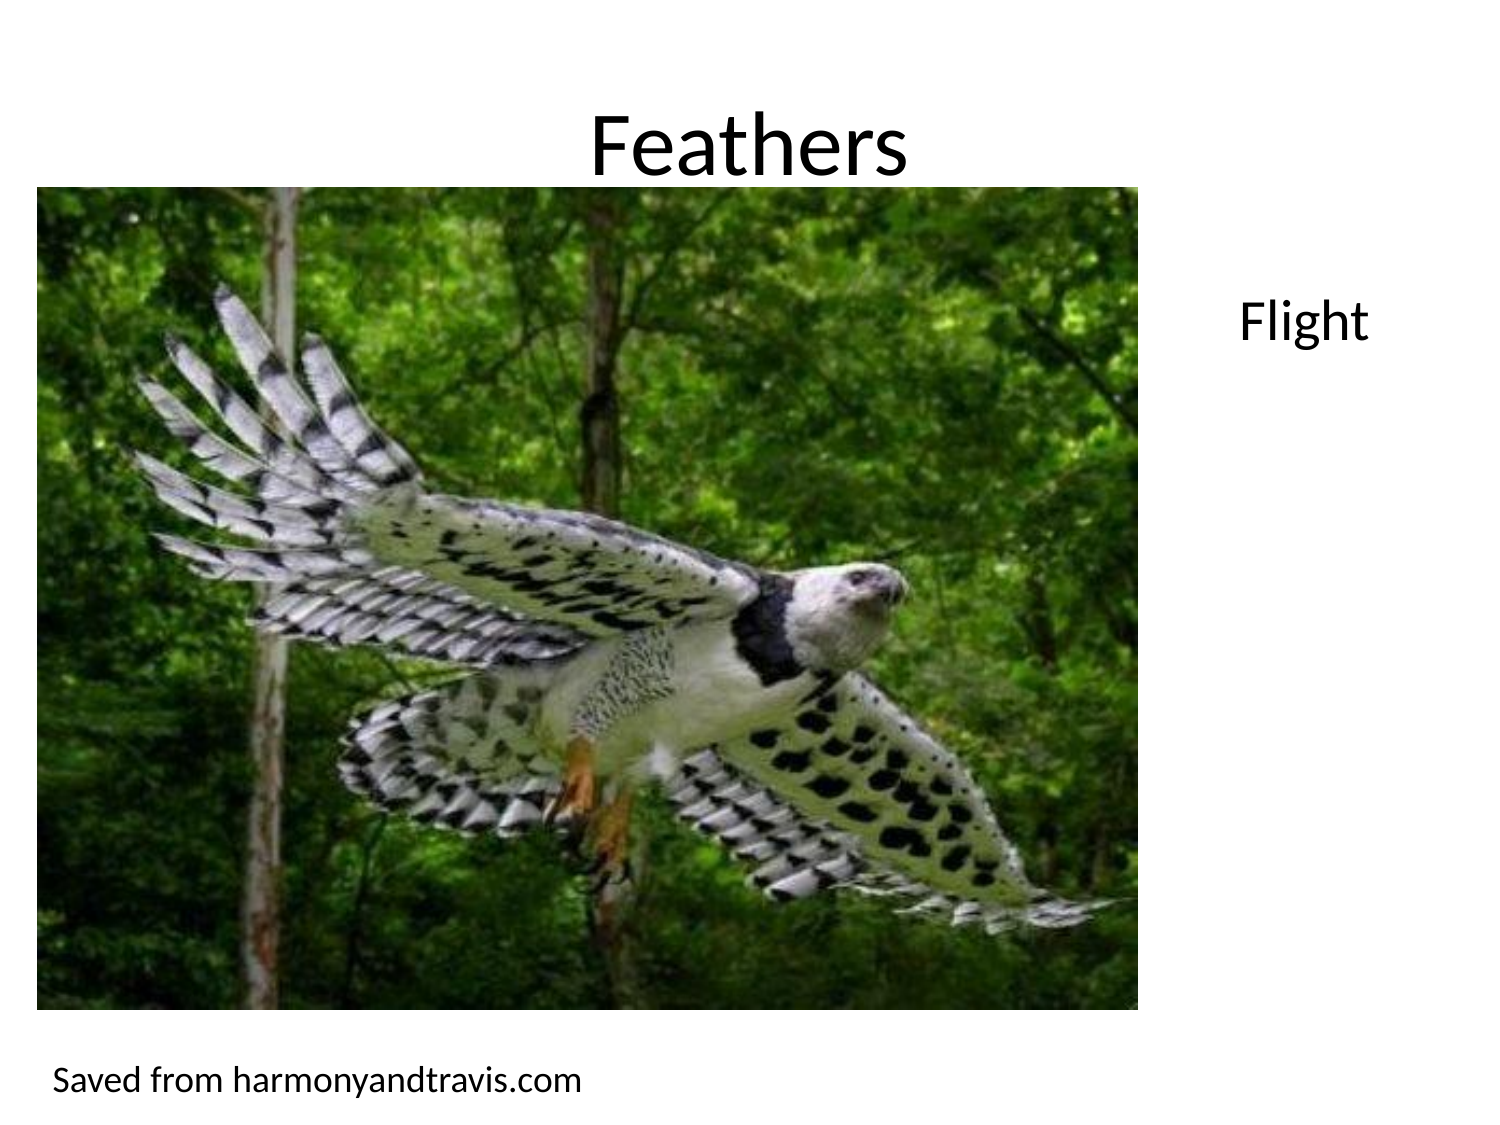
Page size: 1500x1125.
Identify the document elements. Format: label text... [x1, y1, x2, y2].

list Flight [1224, 275, 1450, 388]
title Feathers [75, 45, 1425, 233]
text_box Saved from harmonyandtravis.com [37, 1047, 638, 1109]
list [37, 187, 1138, 1011]
